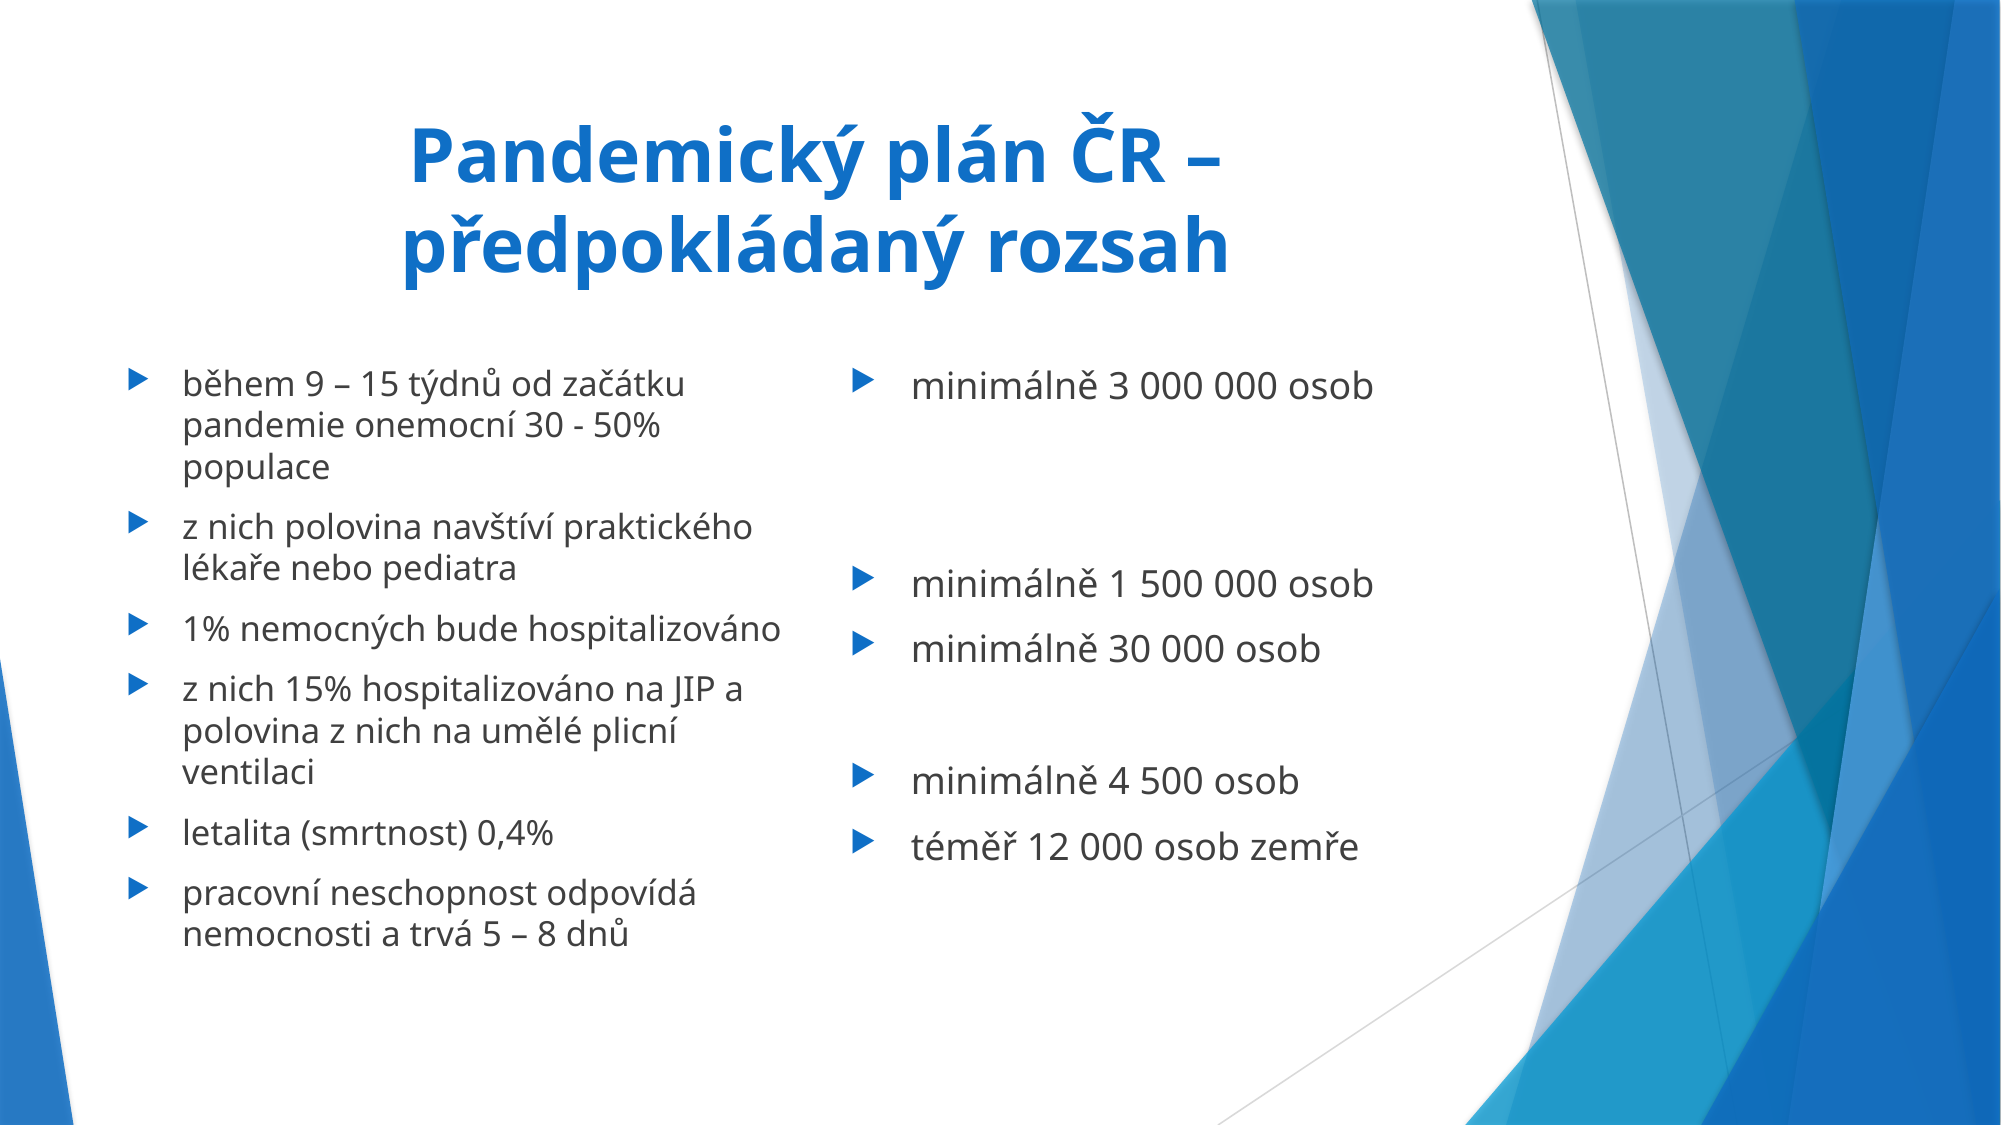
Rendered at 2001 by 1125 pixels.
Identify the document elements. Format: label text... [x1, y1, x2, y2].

list během 9 – 15 týdnů od začátku pandemie onemocní 30 - 50% populace z nich polovina navštíví praktického lékaře nebo pediatra 1% nemocných bude hospitalizováno z nich 15% hospitalizováno na JIP a polovina z nich na umělé plicní ventilaci letalita (smrtnost) 0,4% pracovní neschopnost odpovídá nemocnosti a trvá 5 – 8 dnů [111, 354, 798, 992]
title Pandemický plán ČR – předpokládaný rozsah [111, 99, 1522, 317]
list minimálně 3 000 000 osob minimálně 1 500 000 osob minimálně 30 000 osob minimálně 4 500 osob téměř 12 000 osob zemře [834, 354, 1522, 992]
